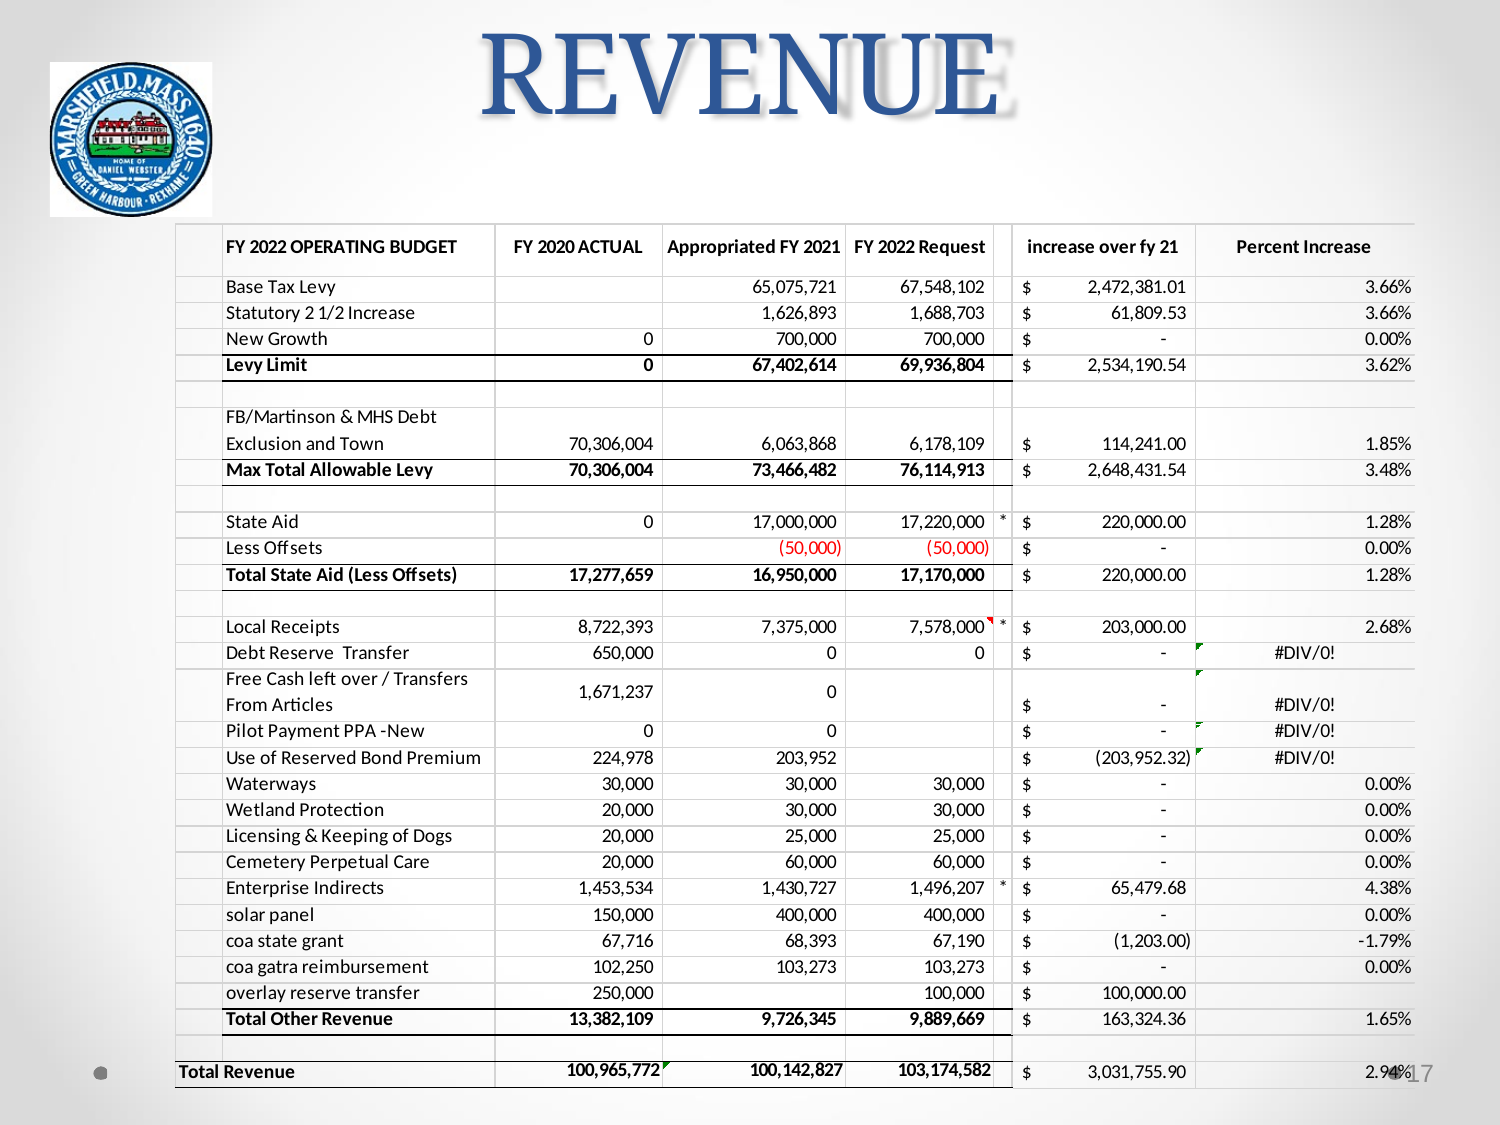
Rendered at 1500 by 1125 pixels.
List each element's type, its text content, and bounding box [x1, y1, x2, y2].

title REVENUE [476, 0, 1024, 190]
text_box [401, 0, 1126, 221]
slide_number 17 [1400, 1057, 1441, 1125]
picture [0, 0, 1500, 1125]
